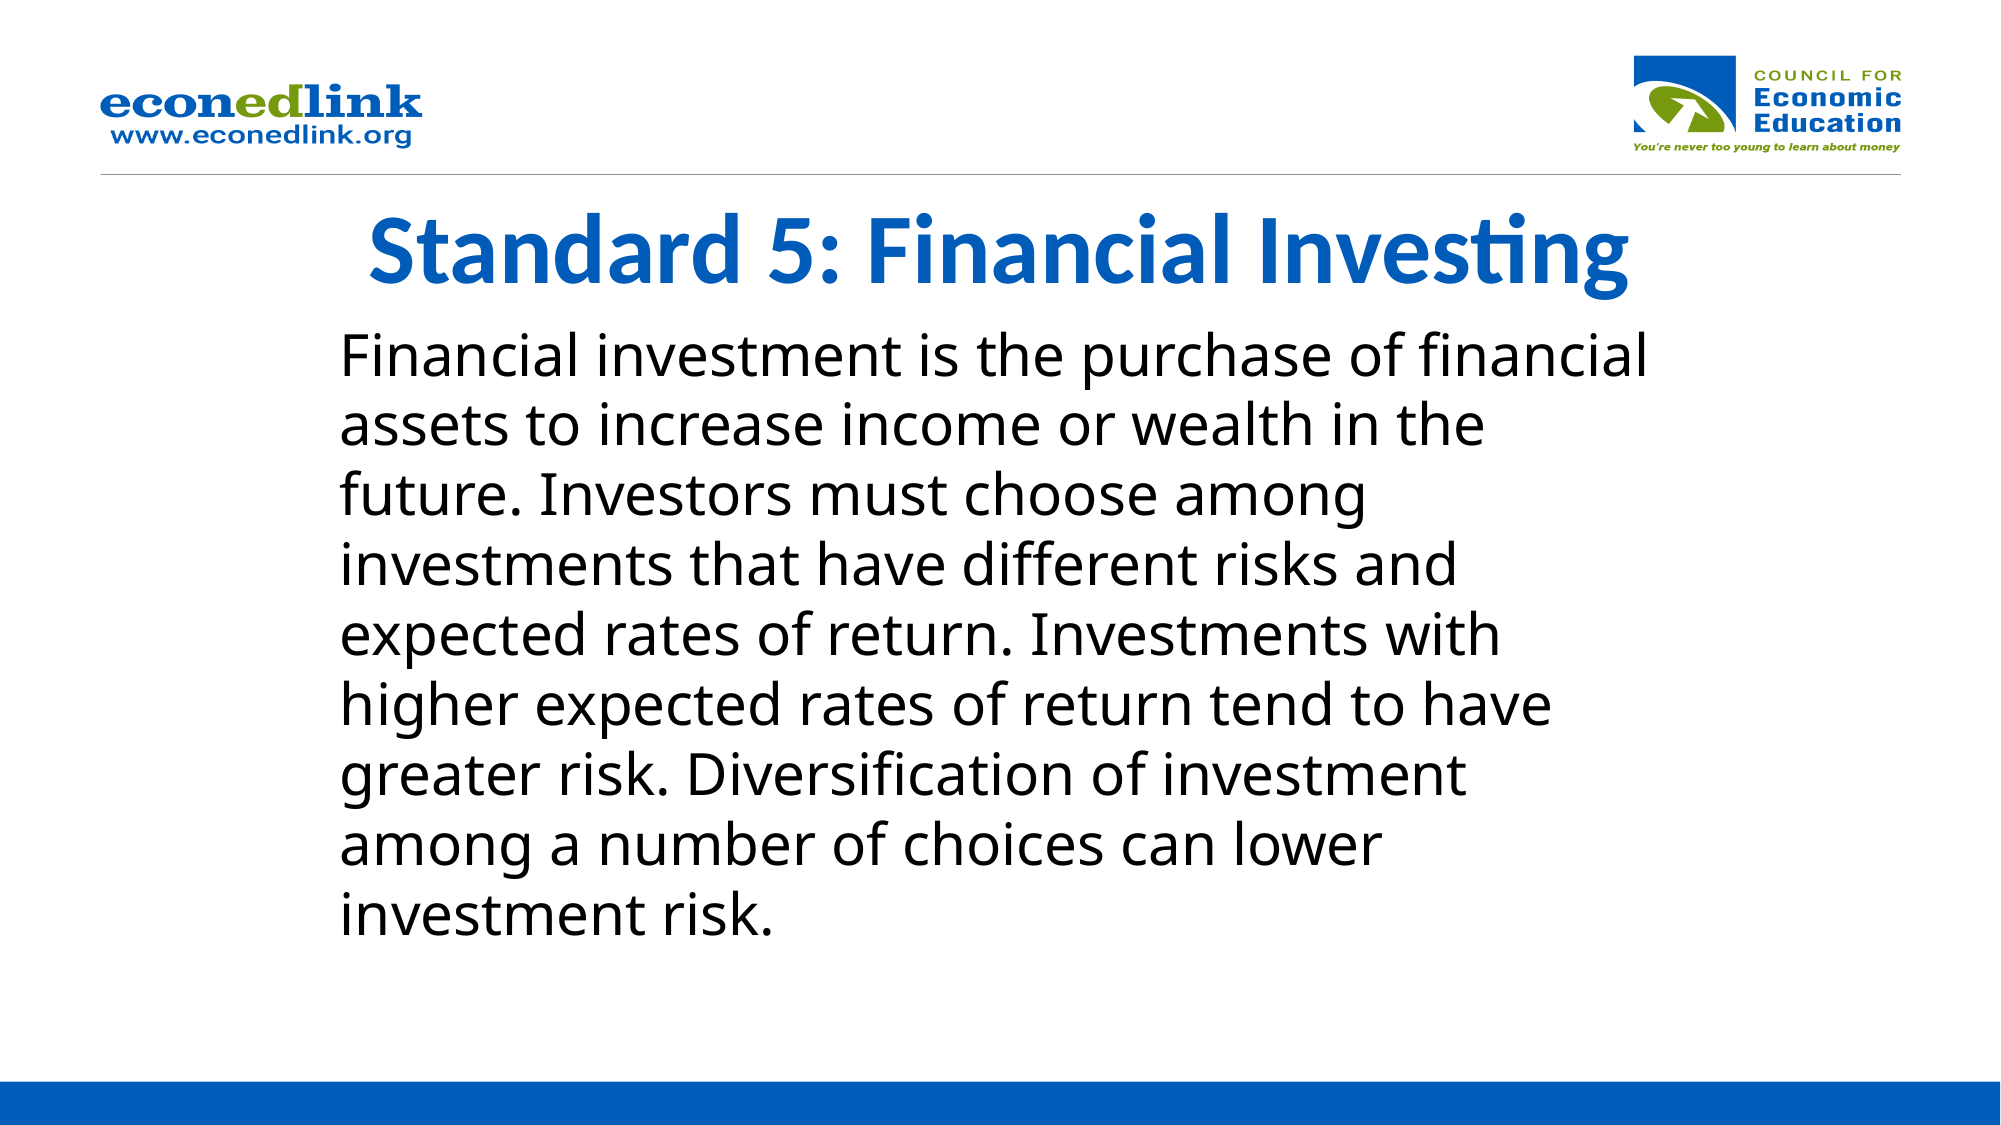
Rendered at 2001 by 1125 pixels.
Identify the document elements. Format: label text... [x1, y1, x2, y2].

list Financial investment is the purchase of financial assets to increase income or wealth in the future. Investors must choose among investments that have different risks and expected rates of return. Investments with higher expected rates of return tend to have greater risk. Diversification of investment among a number of choices can lower investment risk. [324, 309, 1676, 1011]
title Standard 5: Financial Investing [99, 149, 1901, 338]
picture [0, 0, 2001, 1125]
